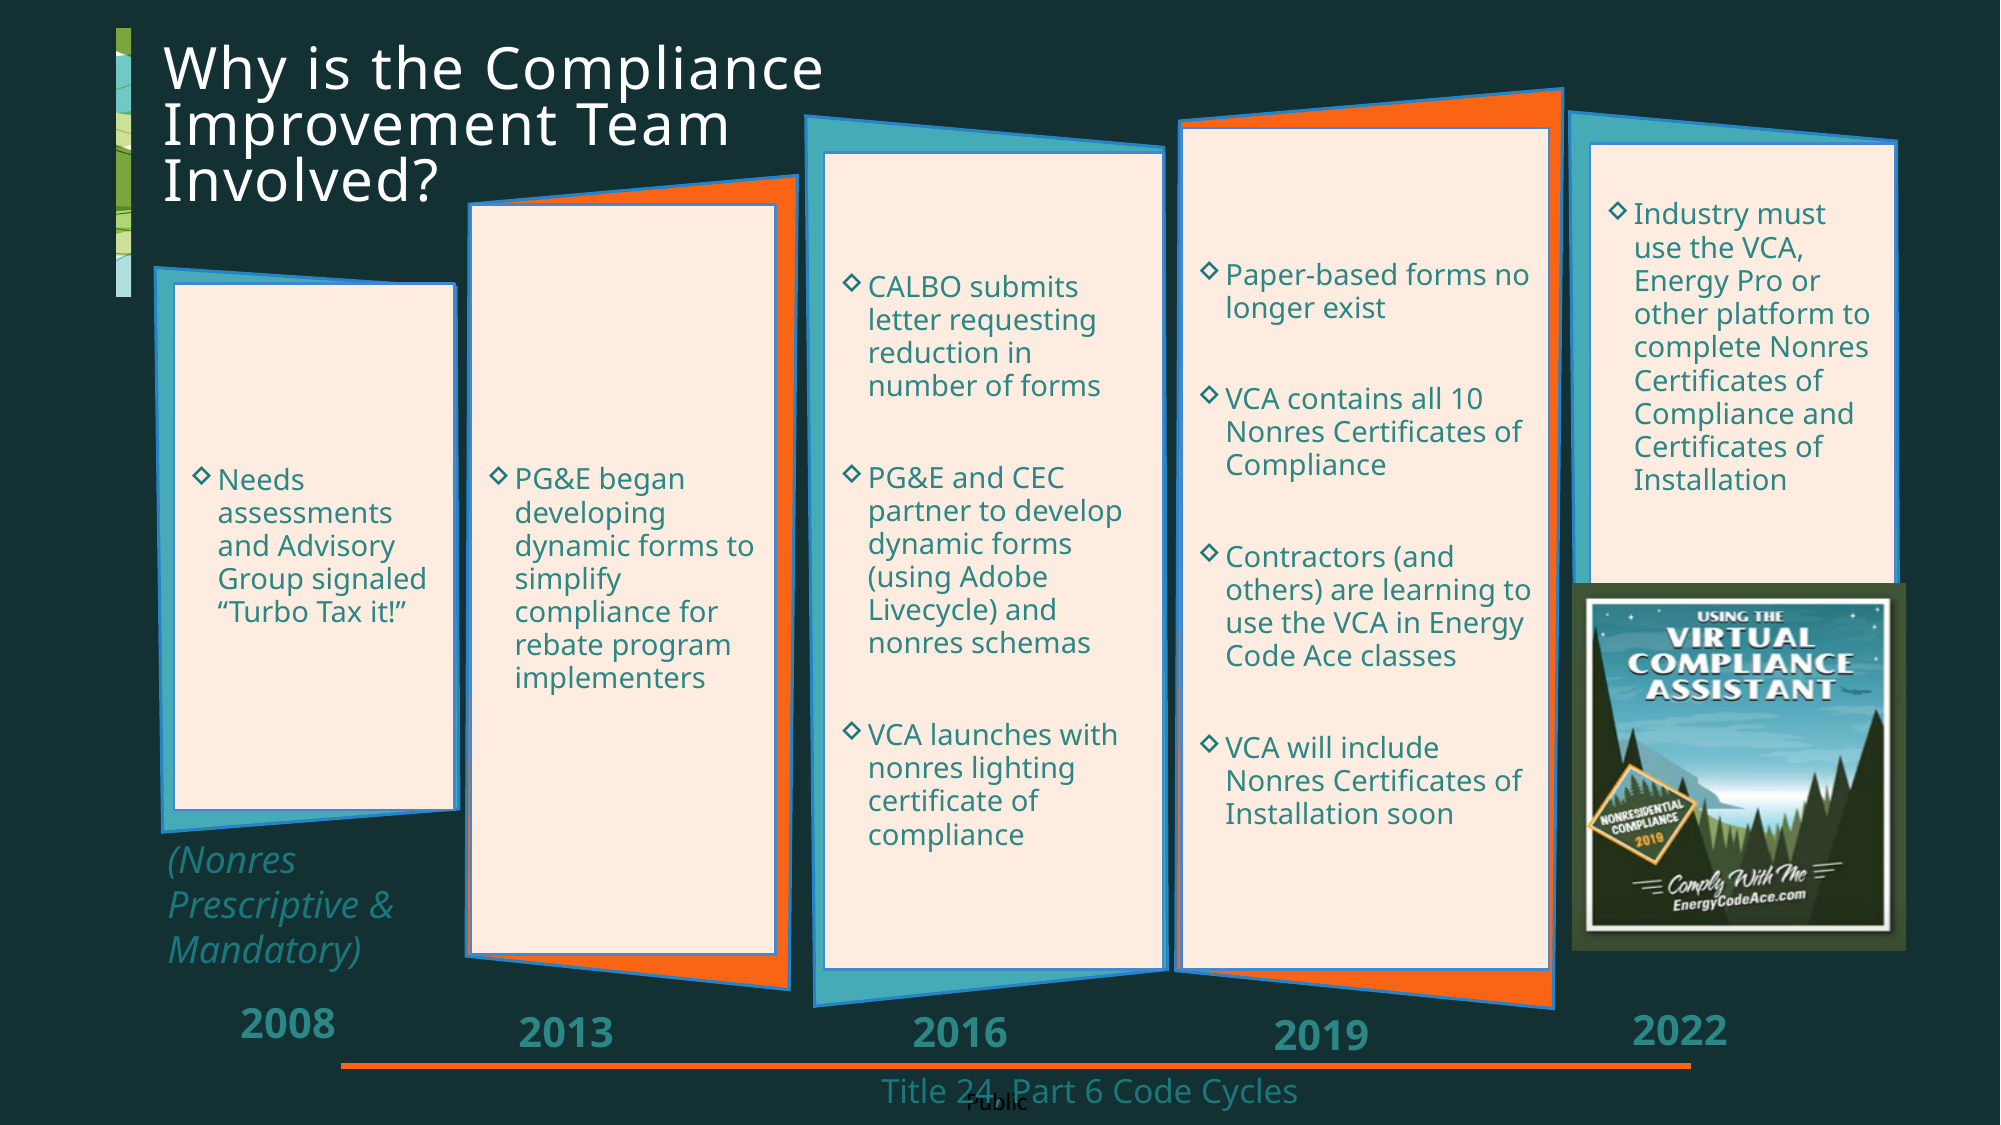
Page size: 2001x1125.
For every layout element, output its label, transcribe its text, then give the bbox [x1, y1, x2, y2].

text_box [804, 114, 1169, 1008]
text_box [1568, 110, 1900, 579]
text_box Paper-based forms no longer exist VCA contains all 10 Nonres Certificates of Compliance Contractors (and others) are learning to use the VCA in Energy Code Ace classes VCA will include Nonres Certificates of Installation soon [1180, 127, 1550, 971]
text_box PG&E began developing dynamic forms to simplify compliance for rebate program implementers [470, 203, 777, 956]
text_box [464, 173, 799, 992]
text_box 2019 [1273, 1008, 1483, 1059]
text_box Needs assessments and Advisory Group signaled “Turbo Tax it!” [173, 282, 456, 811]
text_box [1174, 87, 1565, 1011]
text_box 2013 [518, 1006, 761, 1057]
text_box [153, 266, 448, 834]
picture [1571, 583, 1907, 951]
text_box Industry must use the VCA, Energy Pro or other platform to complete Nonres Certificates of Compliance and Certificates of Installation [1589, 142, 1896, 578]
text_box 2008 [240, 996, 455, 1047]
picture [115, 28, 132, 297]
text_box 2022 [1631, 1003, 1839, 1054]
text_box (Nonres Prescriptive & Mandatory) [167, 835, 461, 971]
text_box CALBO submits letter requesting reduction in number of forms PG&E and CEC partner to develop dynamic forms (using Adobe Livecycle) and nonres schemas VCA launches with nonres lighting certificate of compliance [823, 151, 1164, 971]
text_box Title 24, Part 6 Code Cycles [415, 1070, 1765, 1111]
text_box [456, 286, 461, 811]
title Why is the Compliance Improvement Team Involved? [148, 5, 892, 252]
text_box 2016 [912, 1006, 1107, 1057]
